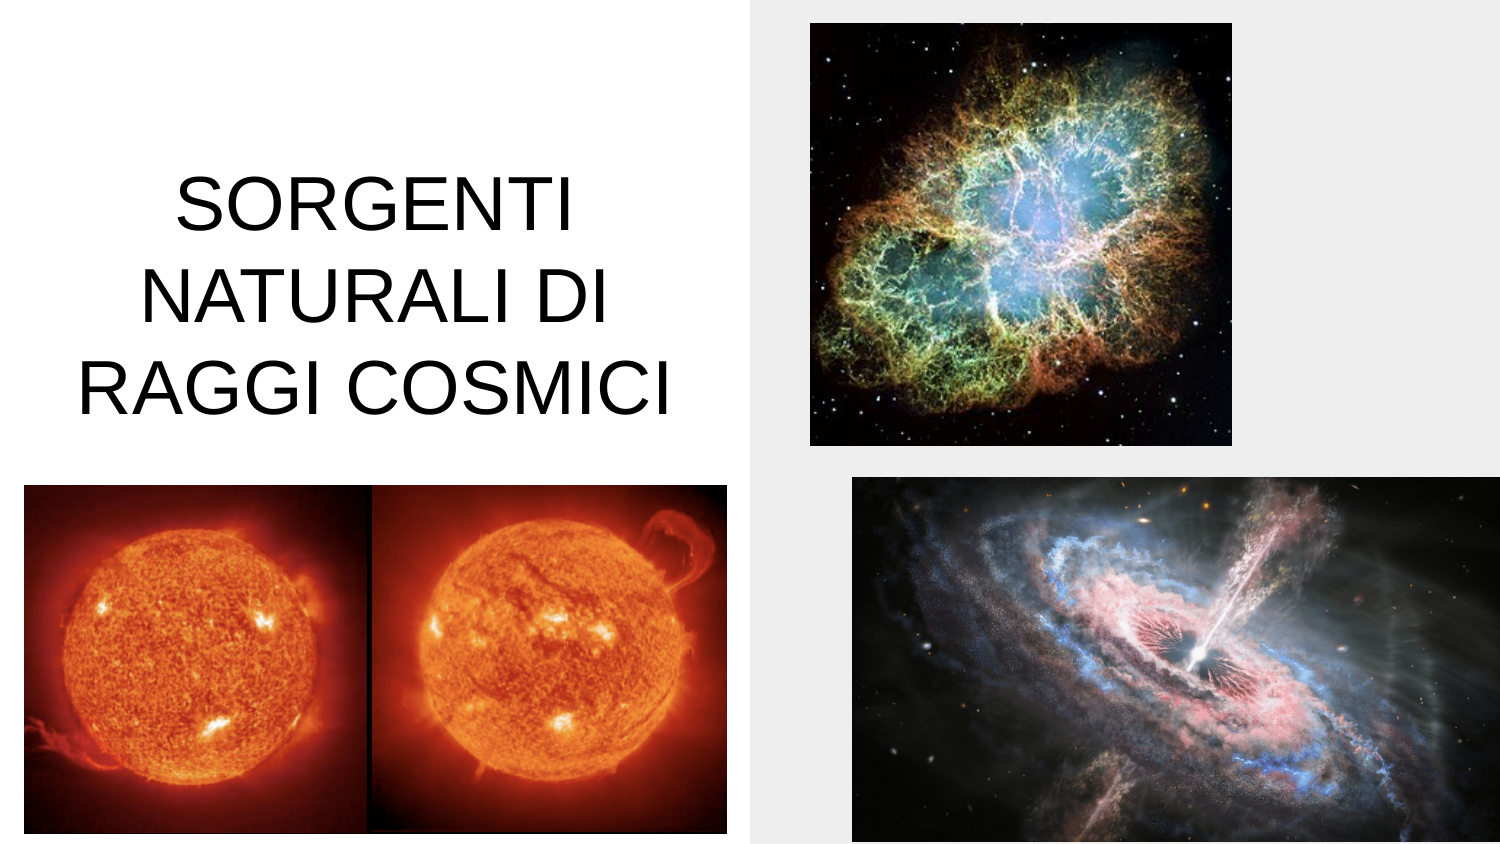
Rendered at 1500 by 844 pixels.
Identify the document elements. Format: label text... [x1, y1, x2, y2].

picture [851, 477, 1500, 842]
title SORGENTI NATURALI DI RAGGI COSMICI [43, 118, 708, 446]
picture [23, 485, 727, 834]
picture [809, 23, 1233, 446]
